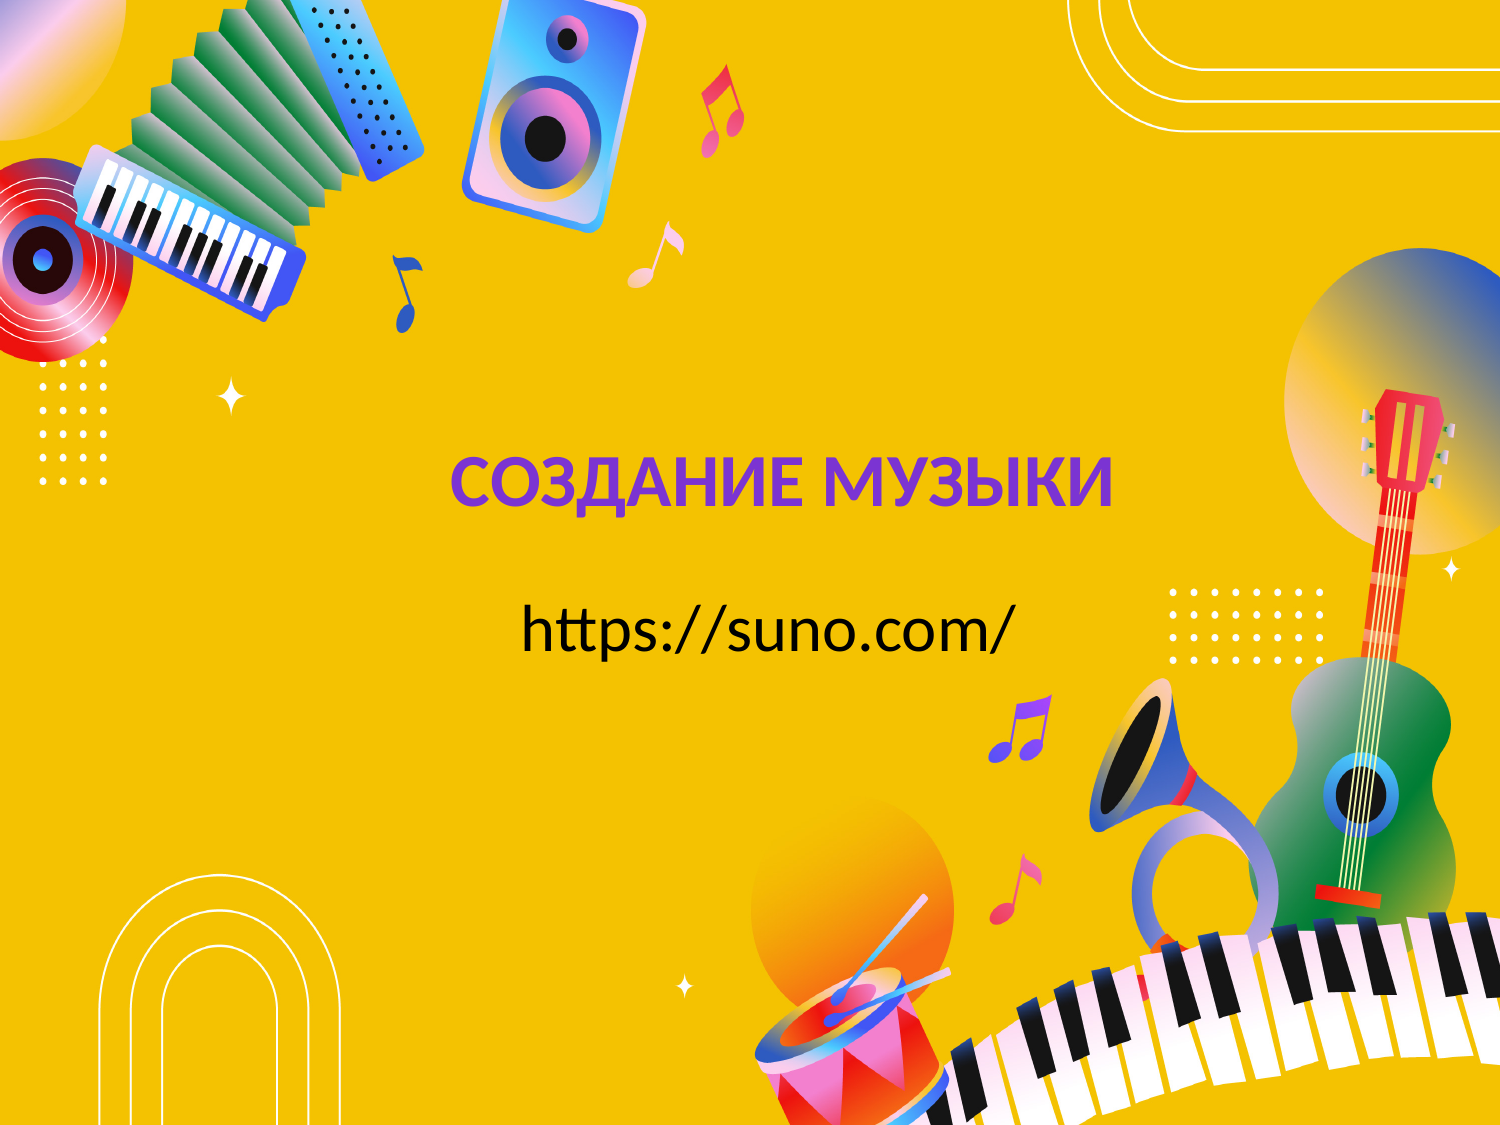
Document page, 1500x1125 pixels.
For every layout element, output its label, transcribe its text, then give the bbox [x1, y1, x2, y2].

text_box https://suno.com/ [505, 577, 1031, 673]
picture [0, 0, 1500, 1125]
text_box Создание музыки [435, 423, 1132, 529]
